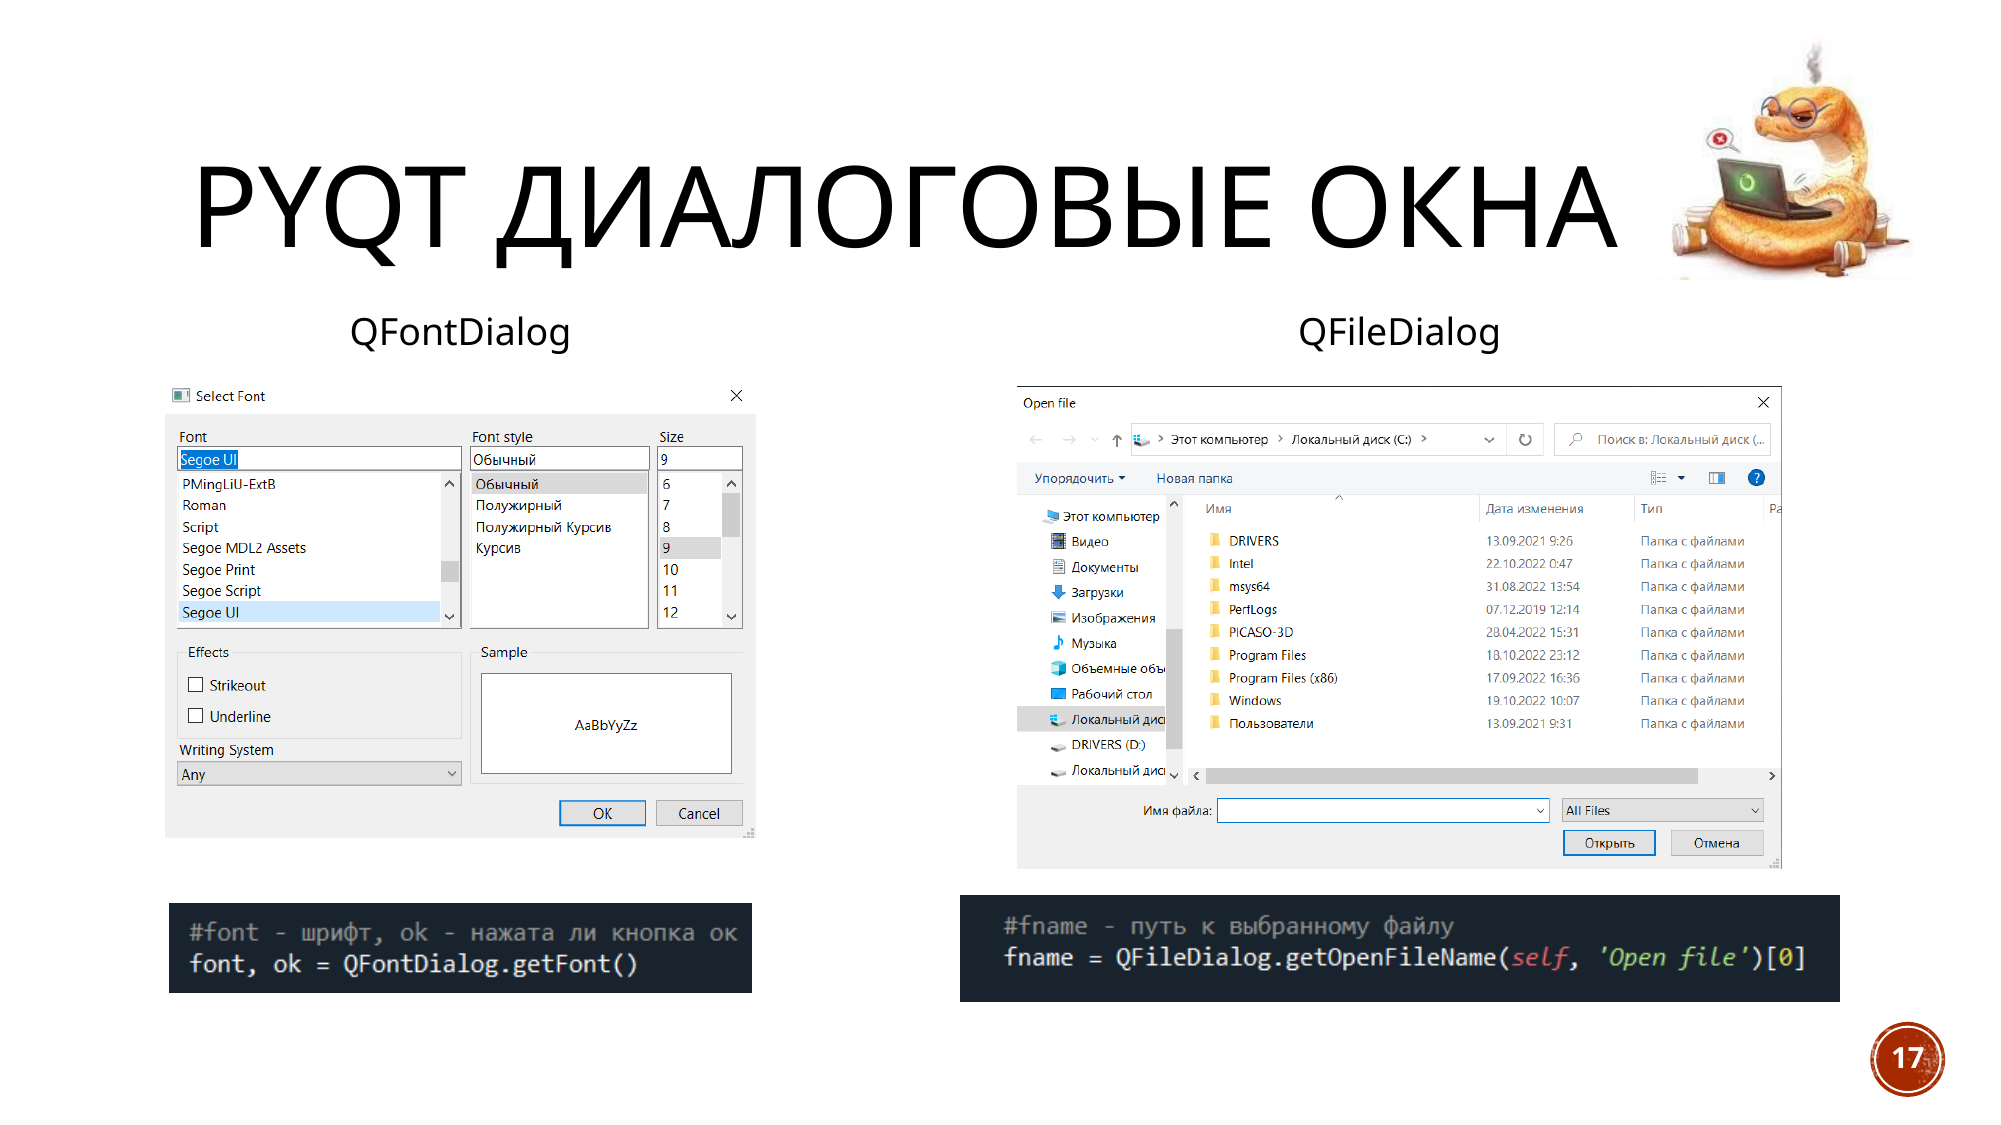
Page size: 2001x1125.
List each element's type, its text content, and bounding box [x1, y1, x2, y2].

title PYQT Диалоговые окна [175, 79, 1826, 344]
picture [1656, 40, 1938, 278]
text_box QFontDialog [334, 300, 587, 360]
picture [960, 895, 1840, 1002]
slide_number 17 [1855, 1028, 1961, 1089]
picture [169, 903, 752, 993]
picture [165, 378, 756, 838]
picture [1017, 381, 1782, 869]
text_box QFileDialog [1283, 300, 1517, 360]
